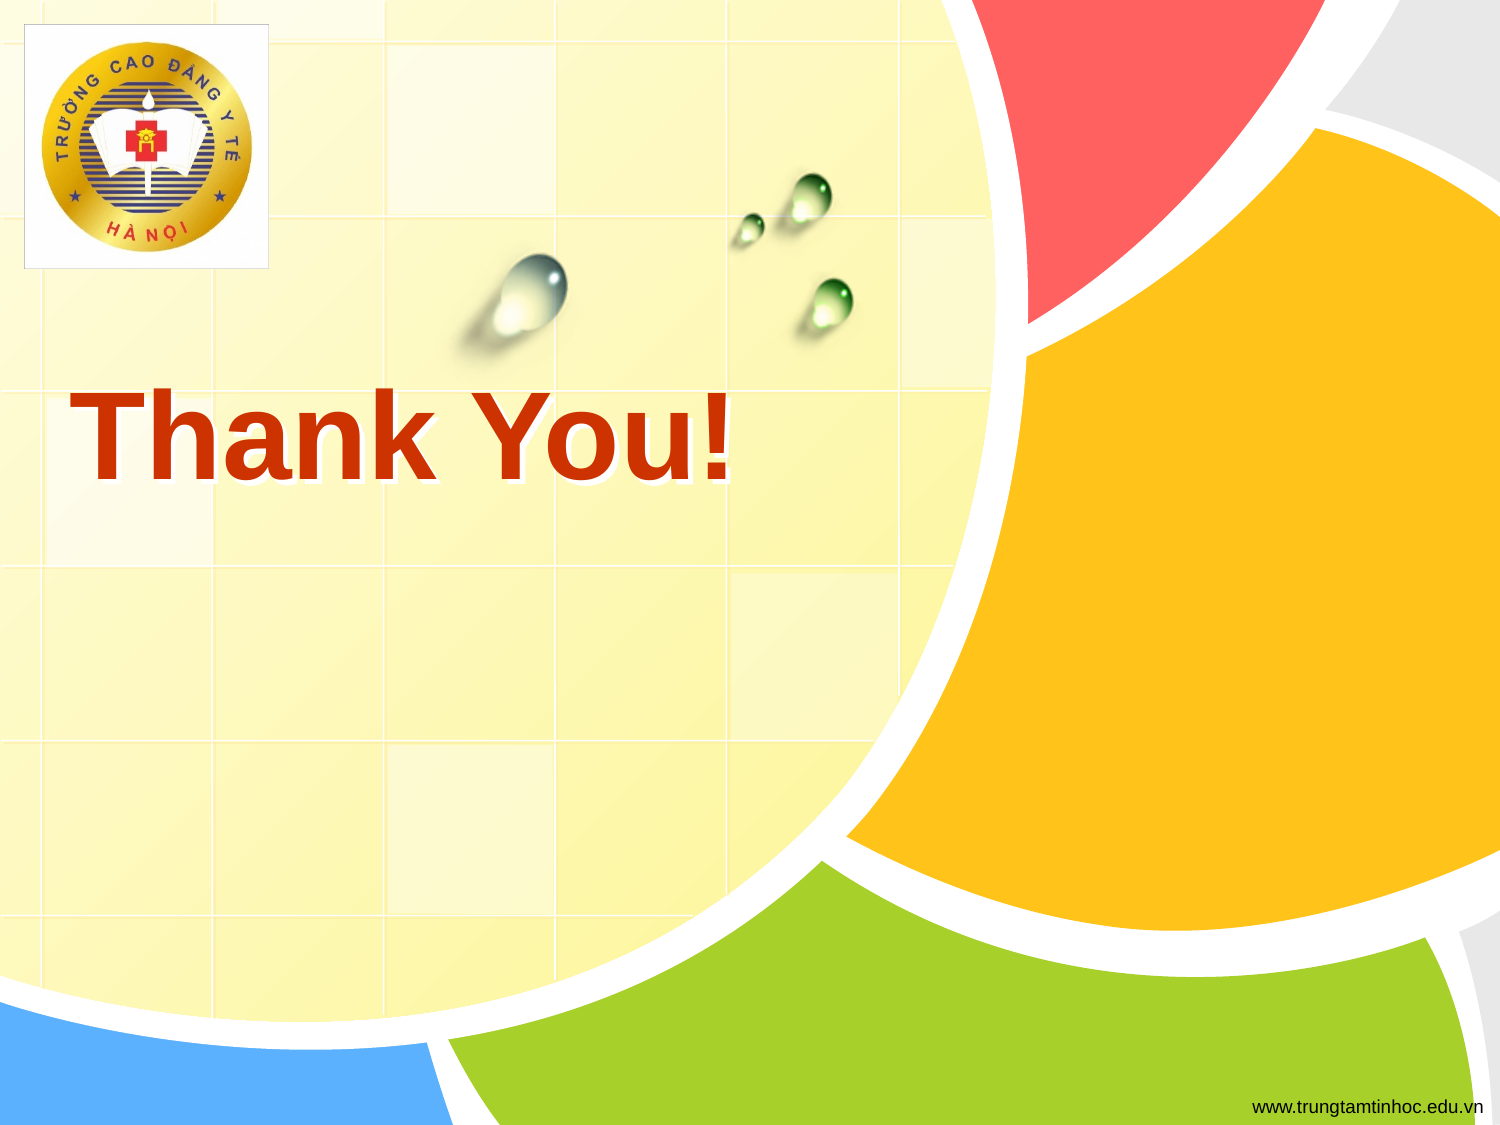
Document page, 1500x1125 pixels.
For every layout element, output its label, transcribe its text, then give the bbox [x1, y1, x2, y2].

picture [432, 76, 894, 308]
title Thank You! [54, 308, 1405, 551]
picture [24, 24, 269, 269]
